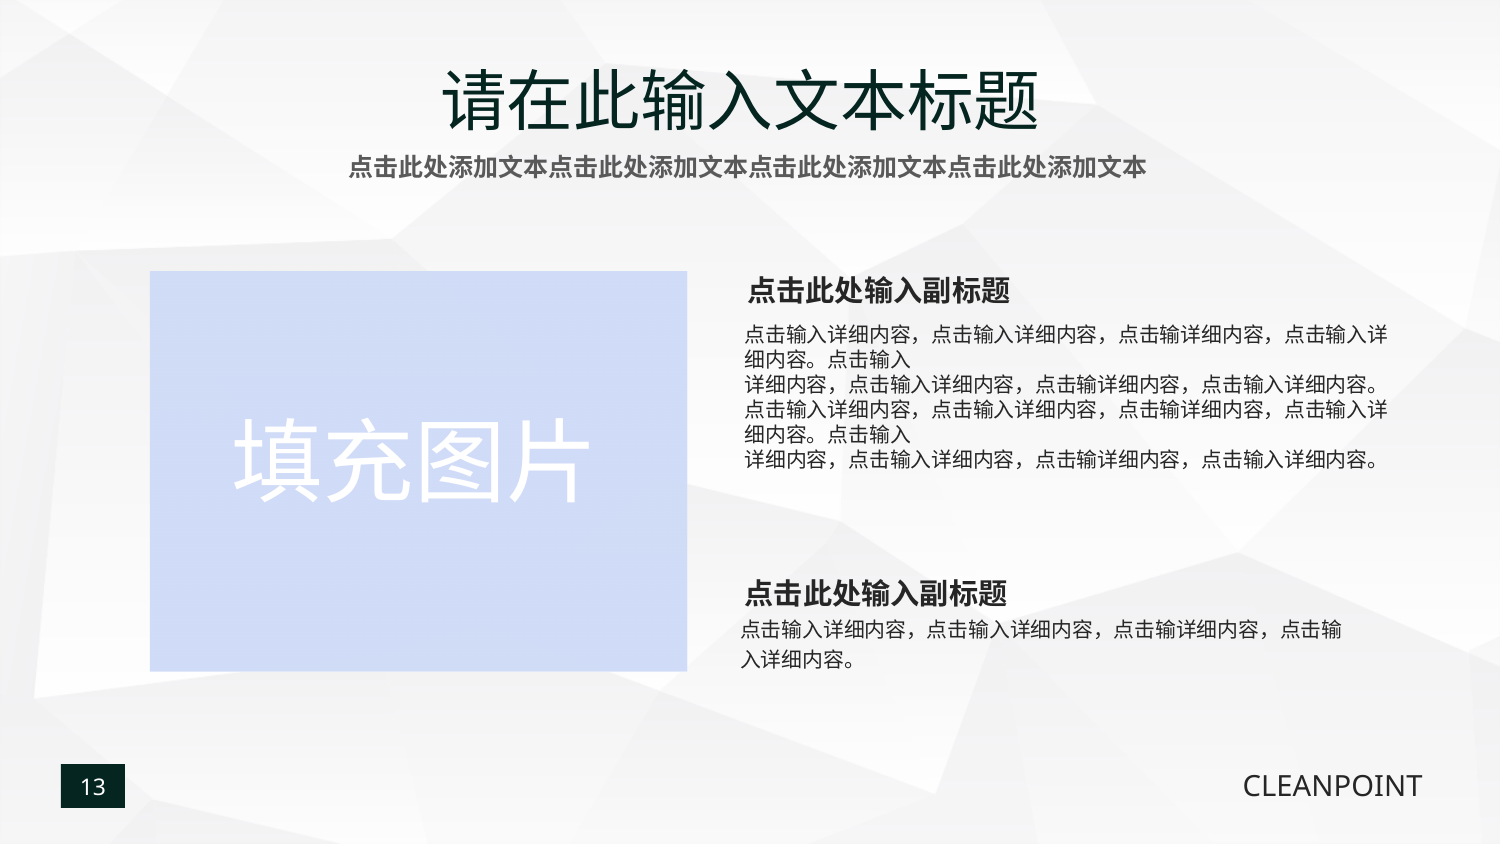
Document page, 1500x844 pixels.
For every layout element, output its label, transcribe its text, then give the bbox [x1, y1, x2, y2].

picture [0, 0, 1500, 844]
text_box 填充图片 [216, 396, 613, 521]
text_box 点击输入详细内容，点击输入详细内容，点击输详细内容，点击输入详细内容。 [725, 604, 1369, 680]
text_box [148, 270, 689, 674]
text_box 13 [59, 762, 127, 810]
text_box 点击输入详细内容，点击输入详细内容，点击输详细内容，点击输入详细内容。点击输入 详细内容，点击输入详细内容，点击输详细内容，点击输入详细内容。点击输入详细内容，点击输入详细内容，点击输详细内容，点击输入详细内容。点击输入 详细内容，点击输入详细内容，点击输详细内容，点击输入详细内容。 [729, 314, 1403, 504]
text_box 点击此处输入副标题 [729, 567, 1500, 618]
text_box 点击此处输入副标题 [732, 264, 1500, 315]
text_box CLEANPOINT [149, 746, 1438, 810]
text_box 点击此处添加文本点击此处添加文本点击此处添加文本点击此处添加文本 [333, 144, 1164, 190]
text_box 请在此输入文本标题 [425, 51, 1198, 146]
